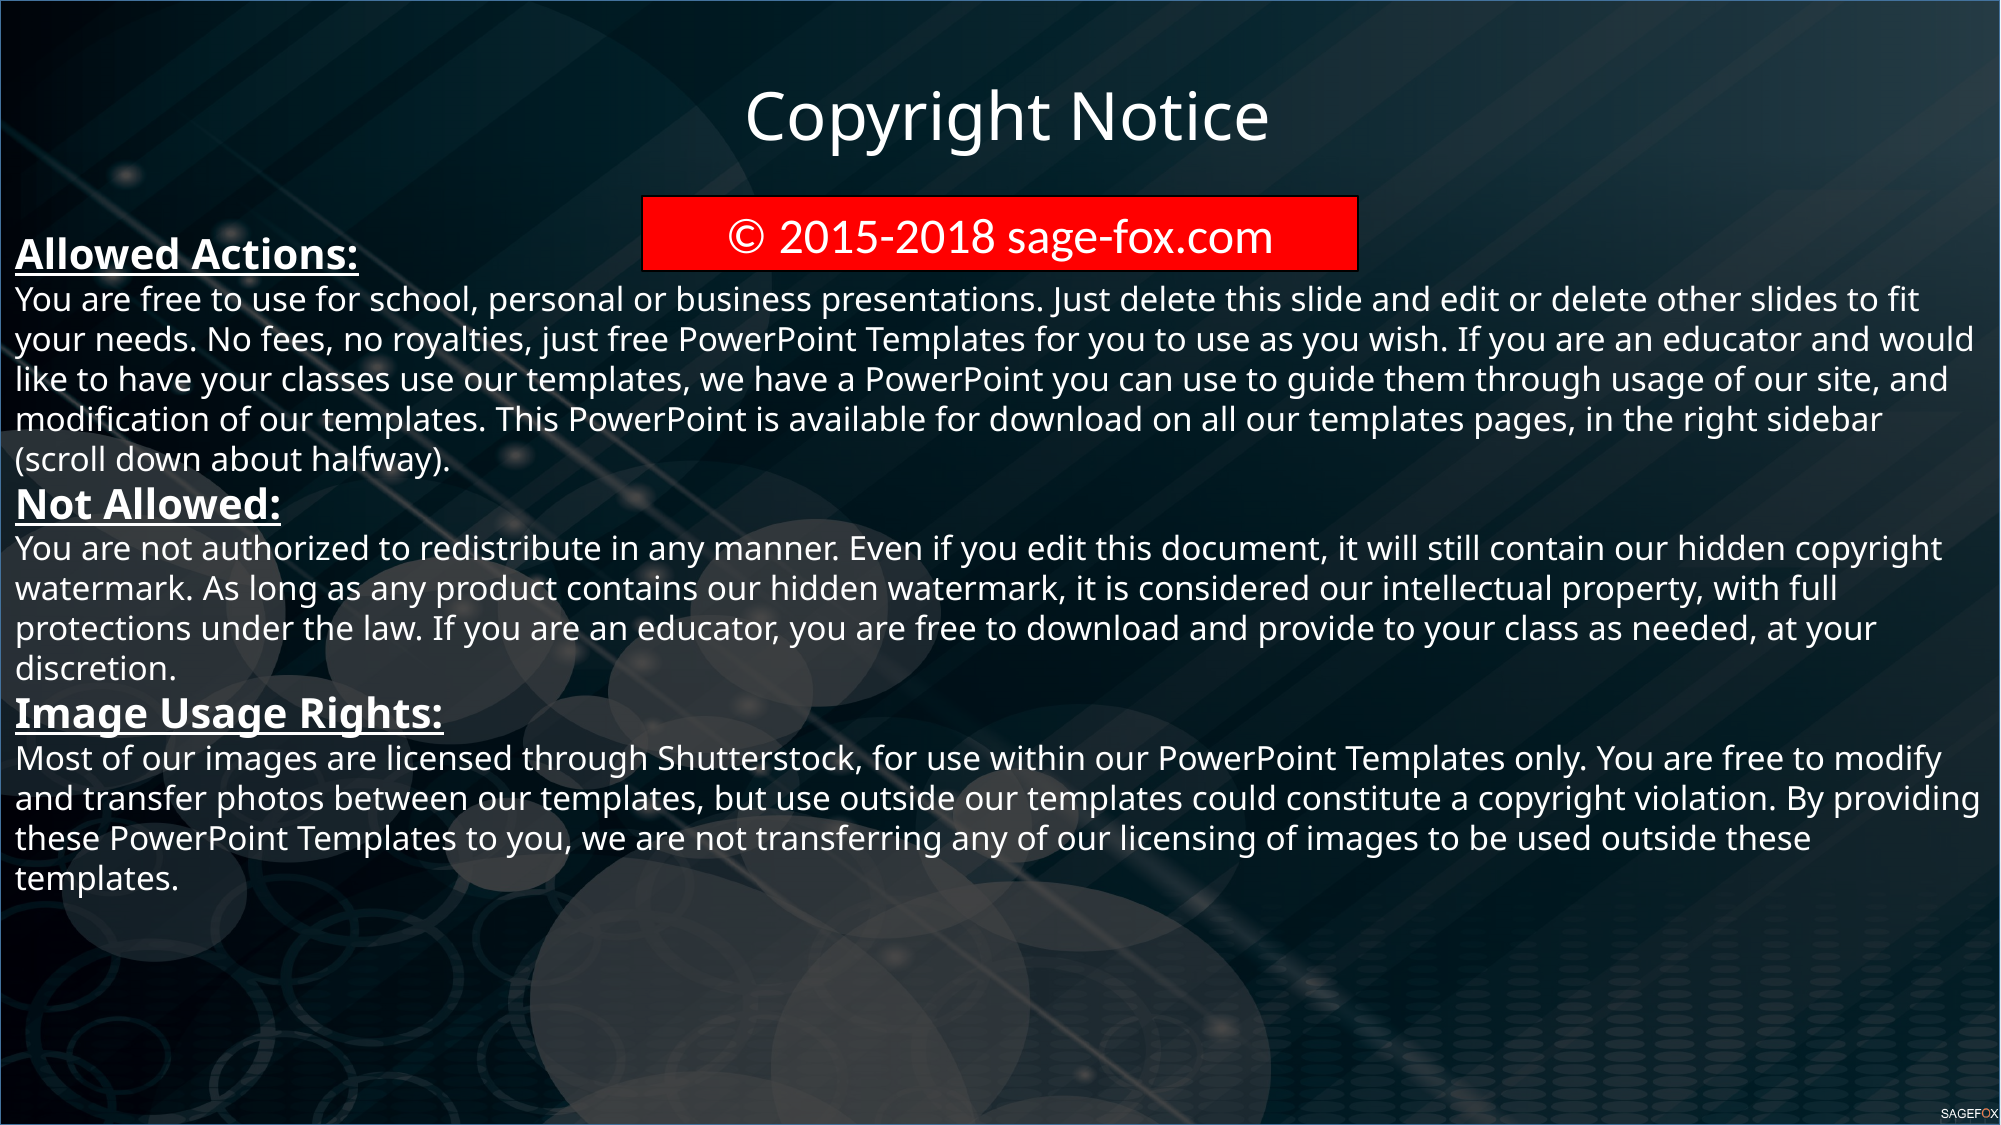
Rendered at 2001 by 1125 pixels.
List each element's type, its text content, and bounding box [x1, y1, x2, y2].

title Copyright Notice [493, 60, 1524, 178]
text_box © 2015-2018 sage-fox.com [641, 196, 1358, 272]
text_box Allowed Actions: You are free to use for school, personal or business presentations. Just delete this slide and edit or delete other slides to fit your needs. No fees, no royalties, just free PowerPoint Templates for you to use as you wish. If you are an educator and would like to have your classes use our templates, we have a PowerPoint you can use to guide them through usage of our site, and modification of our templates. This PowerPoint is available for download on all our templates pages, in the right sidebar (scroll down about halfway). Not Allowed: You are not authorized to redistribute in any manner. Even if you edit this document, it will still contain our hidden copyright watermark. As long as any product contains our hidden watermark, it is considered our intellectual property, with full protections under the law. If you are an educator, you are free to download and provide to your class as needed, at your discretion. Image Usage Rights: Most of our images are licensed through Shutterstock, for use within our PowerPoint Templates only. You are free to modify and transfer photos between our templates, but use outside our templates could constitute a copyright violation. By providing these PowerPoint Templates to you, we are not transferring any of our licensing of images to be used outside these templates. [0, 0, 2000, 1125]
